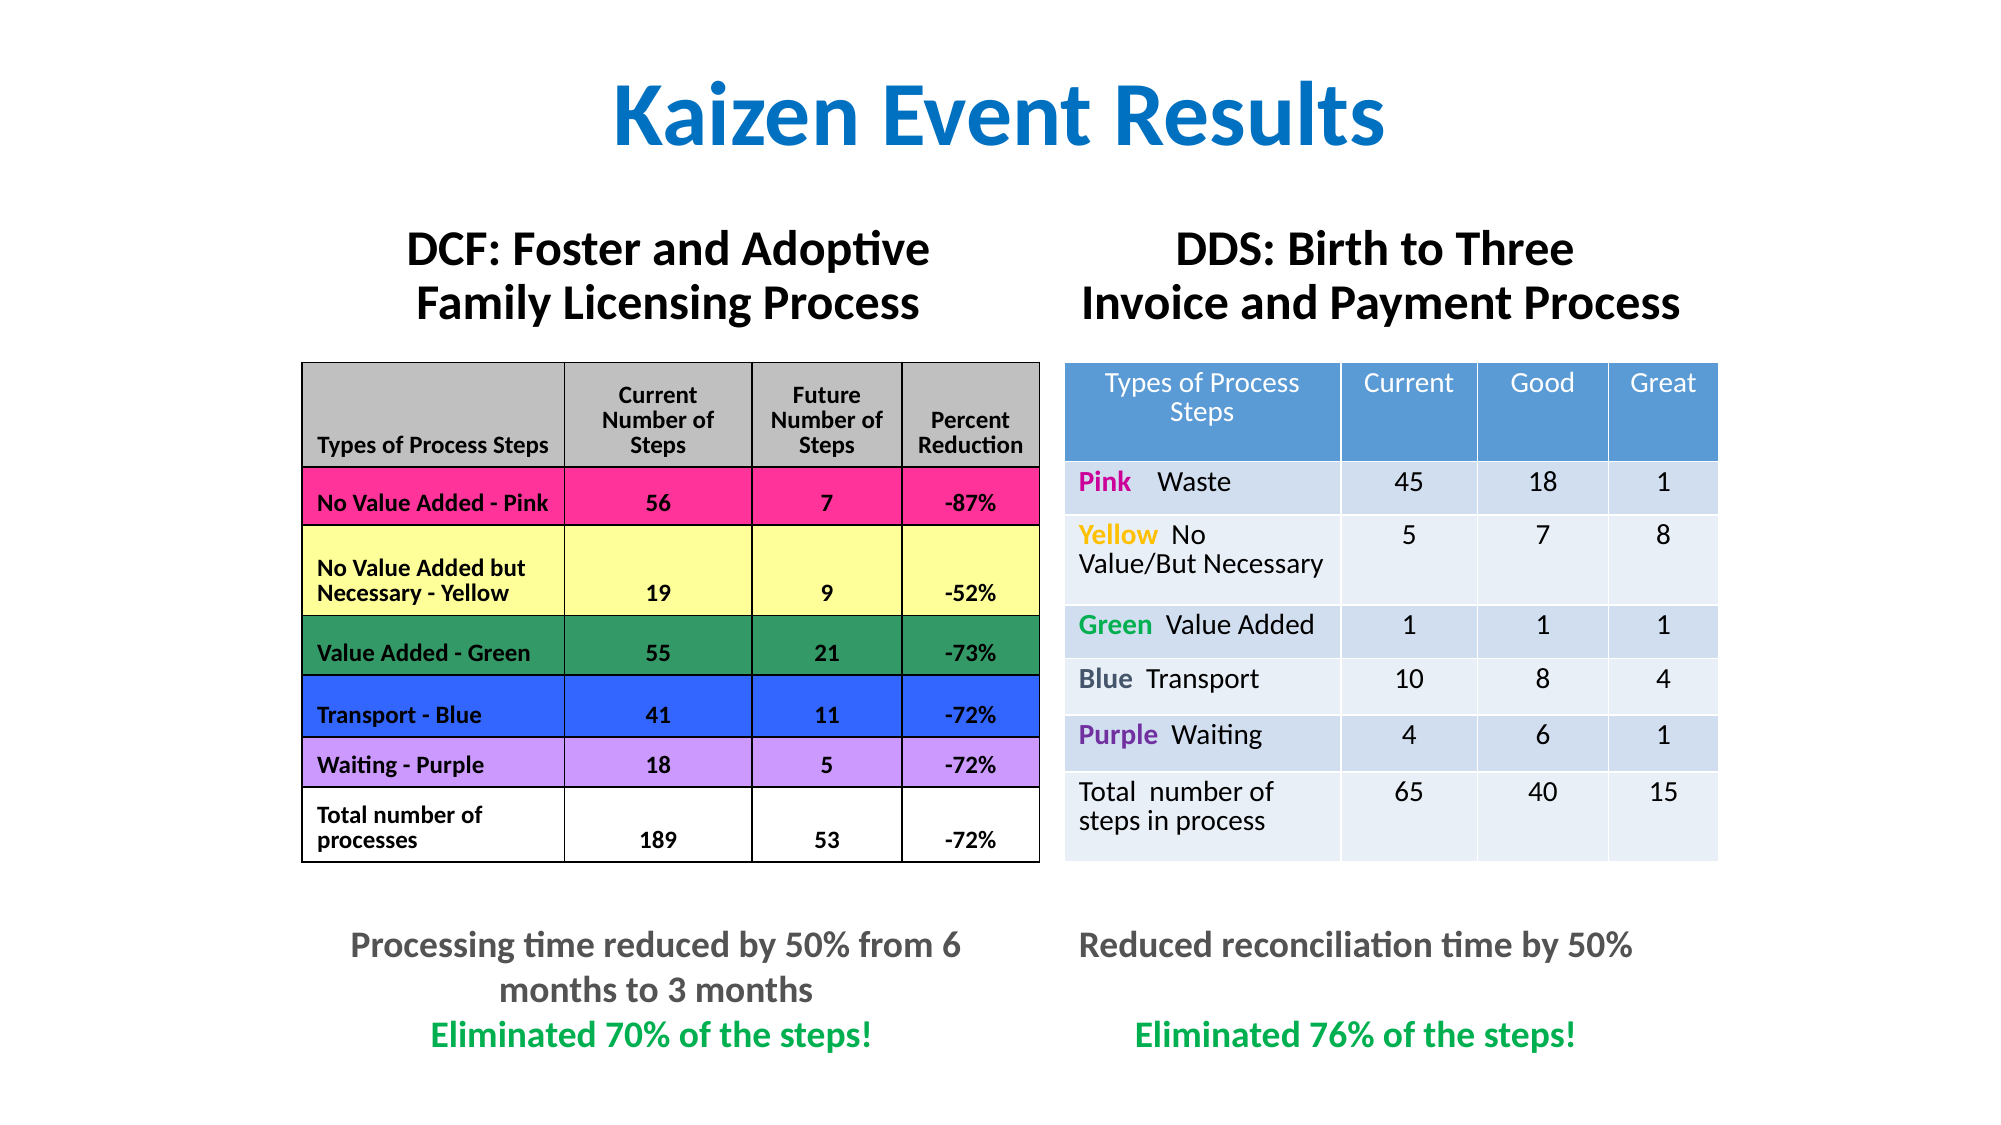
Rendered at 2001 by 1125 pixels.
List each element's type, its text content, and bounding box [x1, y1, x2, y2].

table_cell 5 [753, 738, 901, 786]
table_cell 1 [1478, 606, 1608, 658]
table_cell -72% [903, 738, 1039, 786]
table_header Current [1342, 363, 1477, 461]
table_header Percent Reduction [903, 363, 1039, 466]
list DDS: Birth to Three Invoice and Payment Process [1011, 200, 1750, 338]
table_cell -73% [903, 616, 1039, 674]
table_cell 18 [565, 738, 751, 786]
table_cell Total number of processes [303, 788, 564, 861]
table_cell 4 [1342, 716, 1477, 771]
list DCF: Foster and Adoptive Family Licensing Process [337, 224, 1000, 338]
table_cell Blue Transport [1065, 659, 1340, 714]
table_cell 10 [1342, 659, 1477, 714]
table_cell 8 [1609, 516, 1718, 604]
table_cell 18 [1478, 462, 1608, 514]
table_cell -87% [903, 468, 1039, 524]
table_cell 15 [1609, 773, 1718, 861]
table_cell Pink Waste [1065, 462, 1340, 514]
table_cell 21 [753, 616, 901, 674]
table_header Current Number of Steps [565, 363, 751, 466]
table_cell 1 [1609, 606, 1718, 658]
table_cell 55 [565, 616, 751, 674]
table_cell Green Value Added [1065, 606, 1340, 658]
table_cell Purple Waiting [1065, 716, 1340, 771]
table_cell 7 [1478, 516, 1608, 604]
table_cell -72% [903, 676, 1039, 736]
table_cell 40 [1478, 773, 1608, 861]
table_header Types of Process Steps [1065, 363, 1340, 461]
table_cell 56 [565, 468, 751, 524]
table_cell Total number of steps in process [1065, 773, 1340, 861]
table_cell 6 [1478, 716, 1608, 771]
title Kaizen Event Results [324, 45, 1675, 188]
table_cell 11 [753, 676, 901, 736]
table_cell Yellow No Value/But Necessary [1065, 516, 1340, 604]
table_cell 65 [1342, 773, 1477, 861]
table_cell 7 [753, 468, 901, 524]
text_box Reduced reconciliation time by 50% Eliminated 76% of the steps! [1037, 912, 1675, 1108]
table_cell Waiting - Purple [303, 738, 564, 786]
table_cell 8 [1478, 659, 1608, 714]
table_cell 1 [1609, 462, 1718, 514]
table_cell 1 [1342, 606, 1477, 658]
table_cell 9 [753, 526, 901, 615]
table_cell 5 [1342, 516, 1477, 604]
table_cell No Value Added - Pink [303, 468, 564, 524]
table_header Types of Process Steps [303, 363, 564, 466]
table_cell No Value Added but Necessary - Yellow [303, 526, 564, 615]
table_cell Value Added - Green [303, 616, 564, 674]
table_cell 19 [565, 526, 751, 615]
text_box Processing time reduced by 50% from 6 months to 3 months Eliminated 70% of the steps! [324, 912, 988, 1063]
table_header Great [1609, 363, 1718, 461]
table_cell Transport - Blue [303, 676, 564, 736]
table_cell 53 [753, 788, 901, 861]
table_cell 1 [1609, 716, 1718, 771]
table_cell -72% [903, 788, 1039, 861]
table_cell 189 [565, 788, 751, 861]
table_cell 45 [1342, 462, 1477, 514]
table_header Future Number of Steps [753, 363, 901, 466]
table_cell 4 [1609, 659, 1718, 714]
table_cell -52% [903, 526, 1039, 615]
table_header Good [1478, 363, 1608, 461]
table_cell 41 [565, 676, 751, 736]
